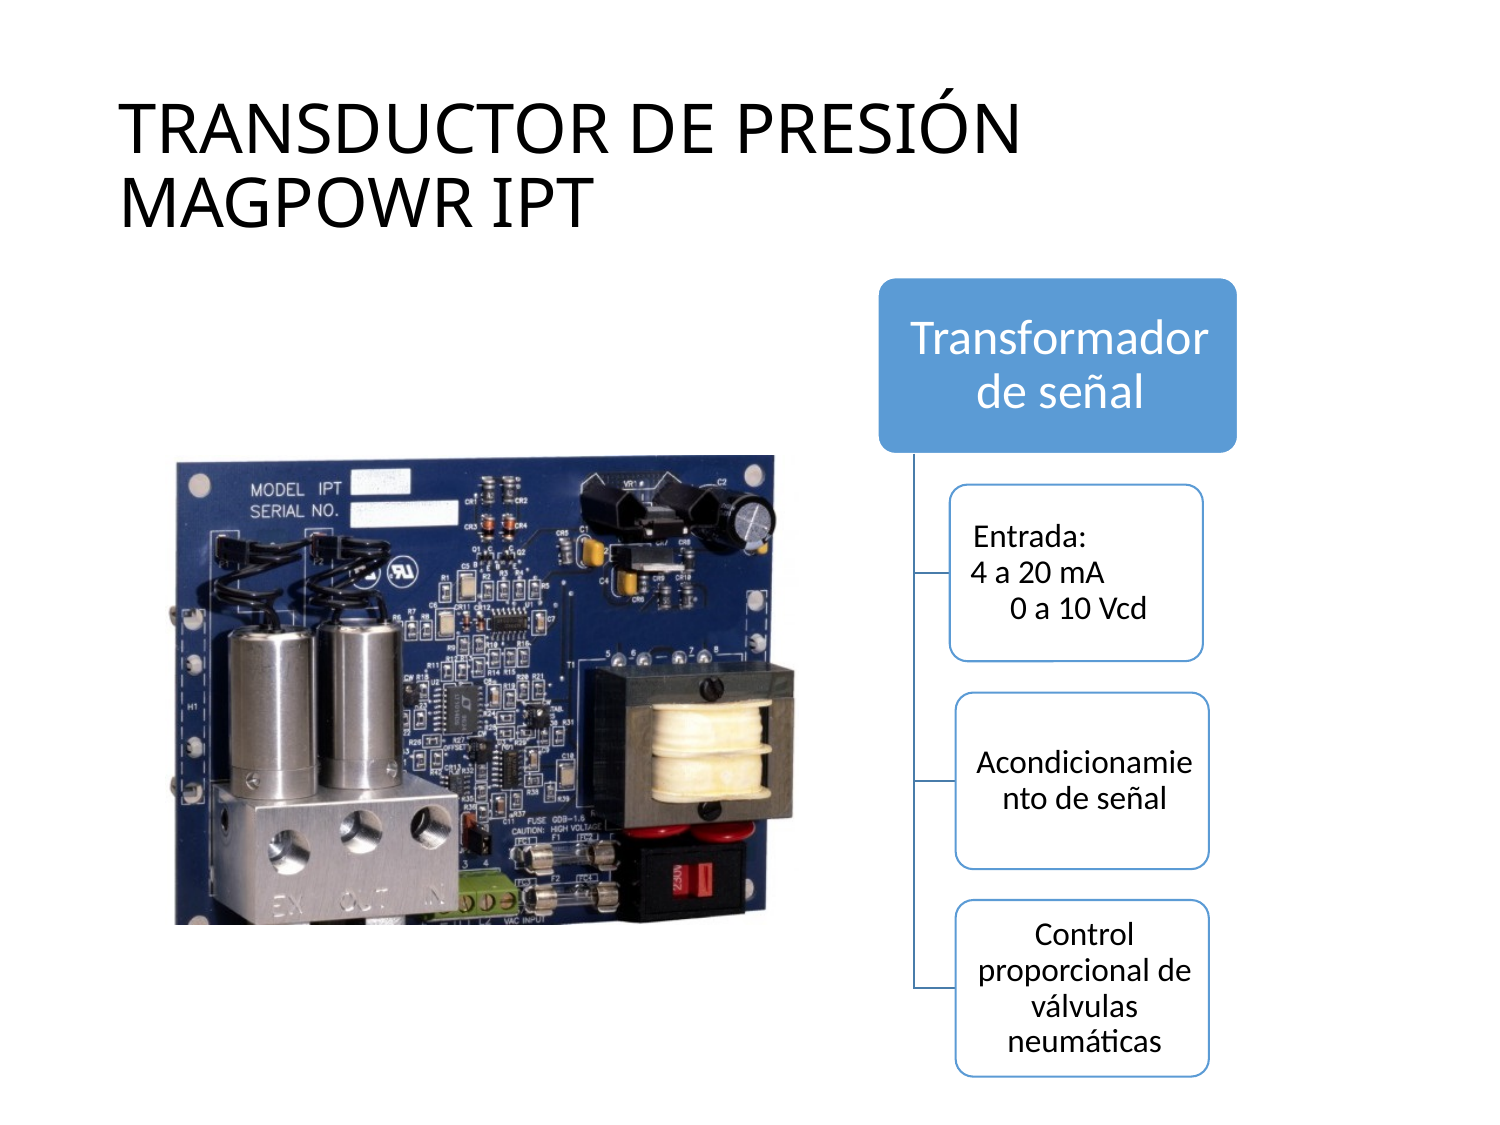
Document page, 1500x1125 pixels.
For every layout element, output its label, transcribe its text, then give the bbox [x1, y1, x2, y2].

title TRANSDUCTOR DE PRESIÓN MAGPOWR IPT [103, 59, 1397, 278]
picture [165, 455, 499, 925]
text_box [499, 277, 1500, 1077]
